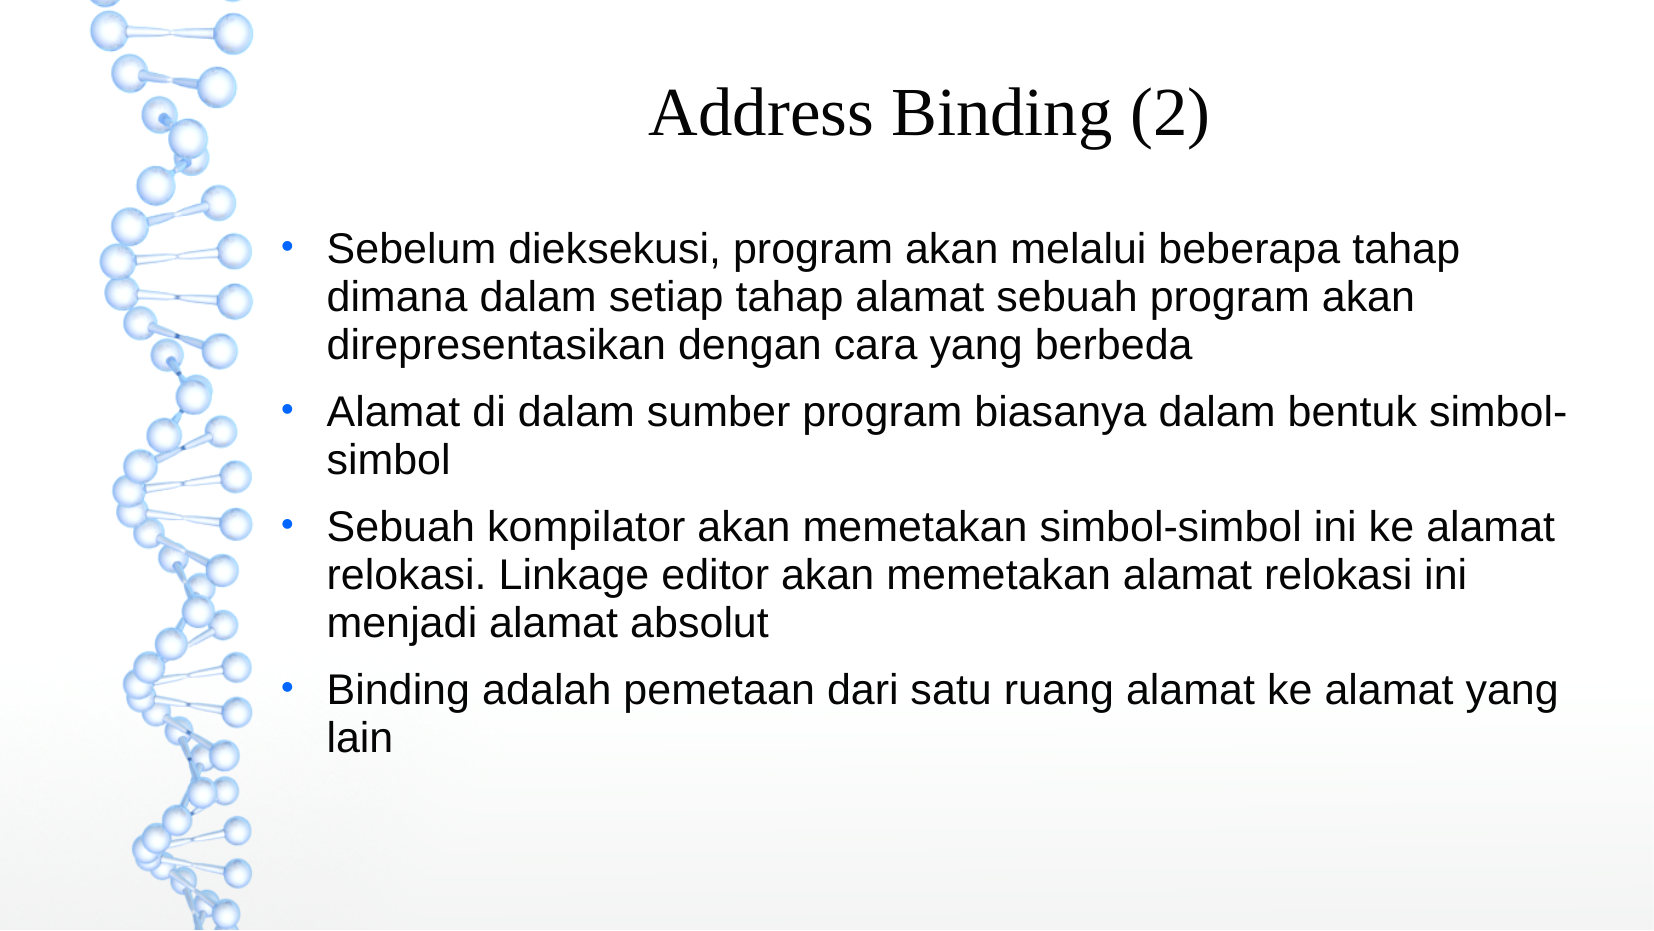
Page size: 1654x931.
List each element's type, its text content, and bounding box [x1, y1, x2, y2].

text_box Sebelum dieksekusi, program akan melalui beberapa tahap dimana dalam setiap tahap alamat sebuah program akan direpresentasikan dengan cara yang berbeda Alamat di dalam sumber program biasanya dalam bentuk simbol-simbol Sebuah kompilator akan memetakan simbol-simbol ini ke alamat relokasi. Linkage editor akan memetakan alamat relokasi ini menjadi alamat absolut Binding adalah pemetaan dari satu ruang alamat ke alamat yang lain [265, 224, 1595, 764]
text_box Address Binding (2) [265, 35, 1595, 189]
picture [0, 0, 1654, 930]
